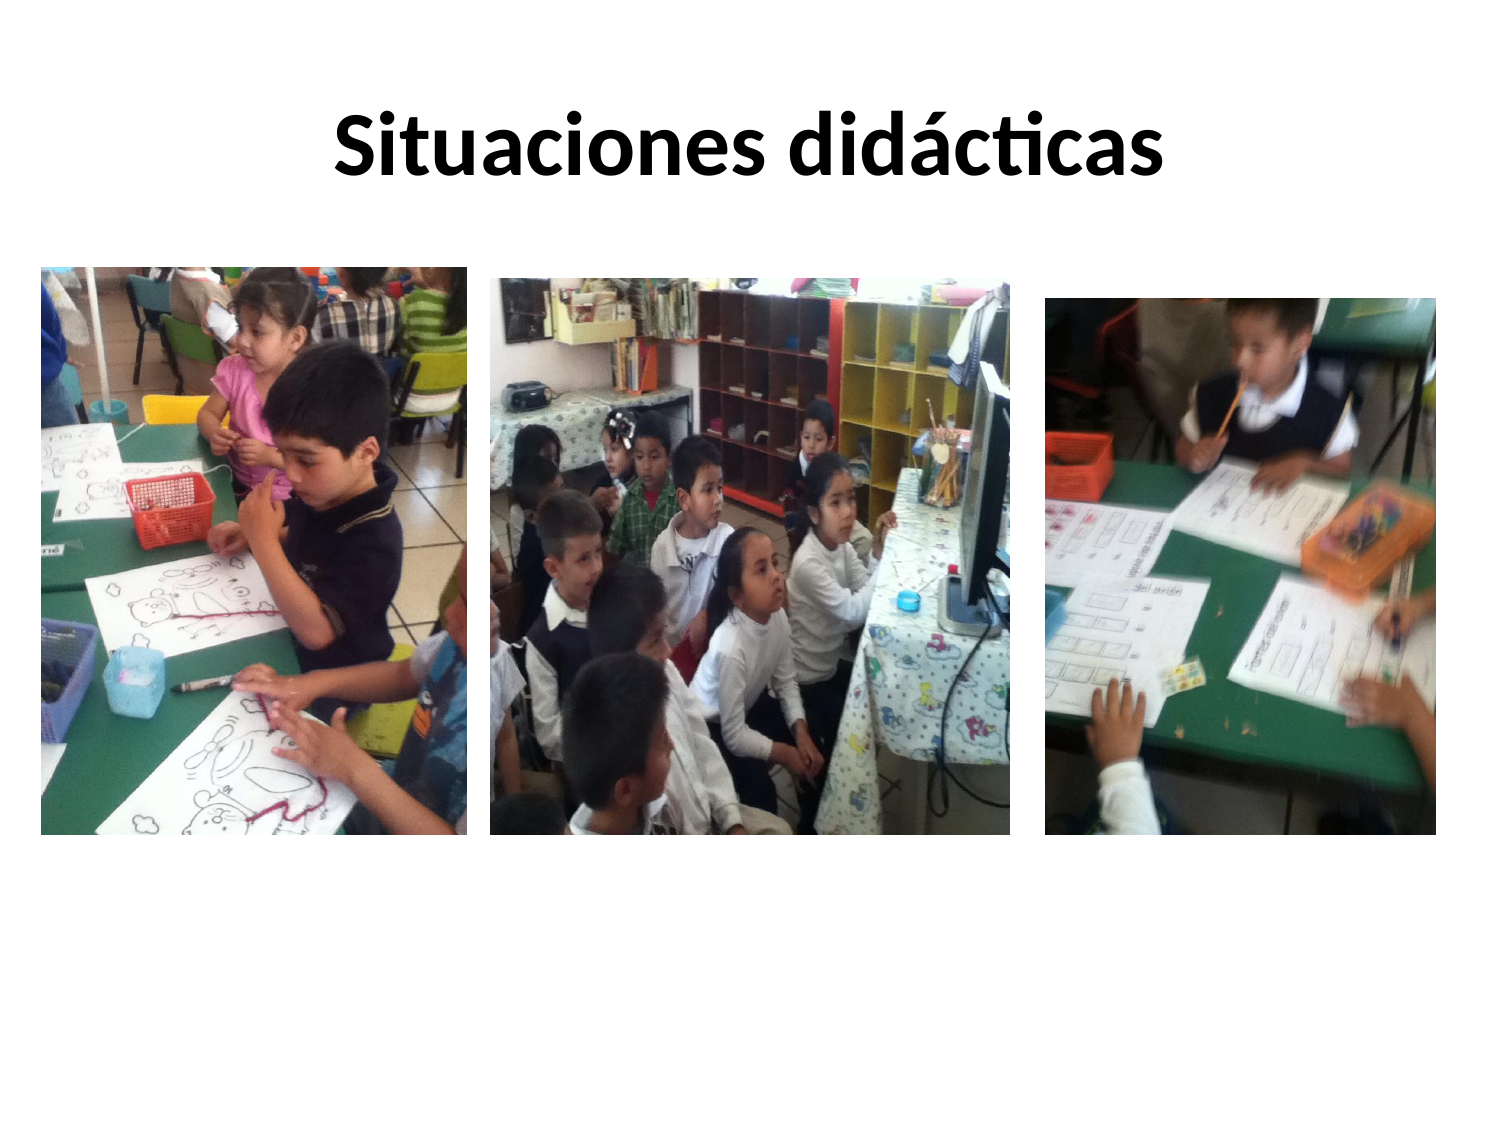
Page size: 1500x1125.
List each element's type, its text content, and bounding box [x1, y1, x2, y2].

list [41, 266, 467, 835]
picture [489, 278, 1011, 835]
title Situaciones didácticas [75, 45, 1425, 233]
picture [1045, 297, 1436, 835]
